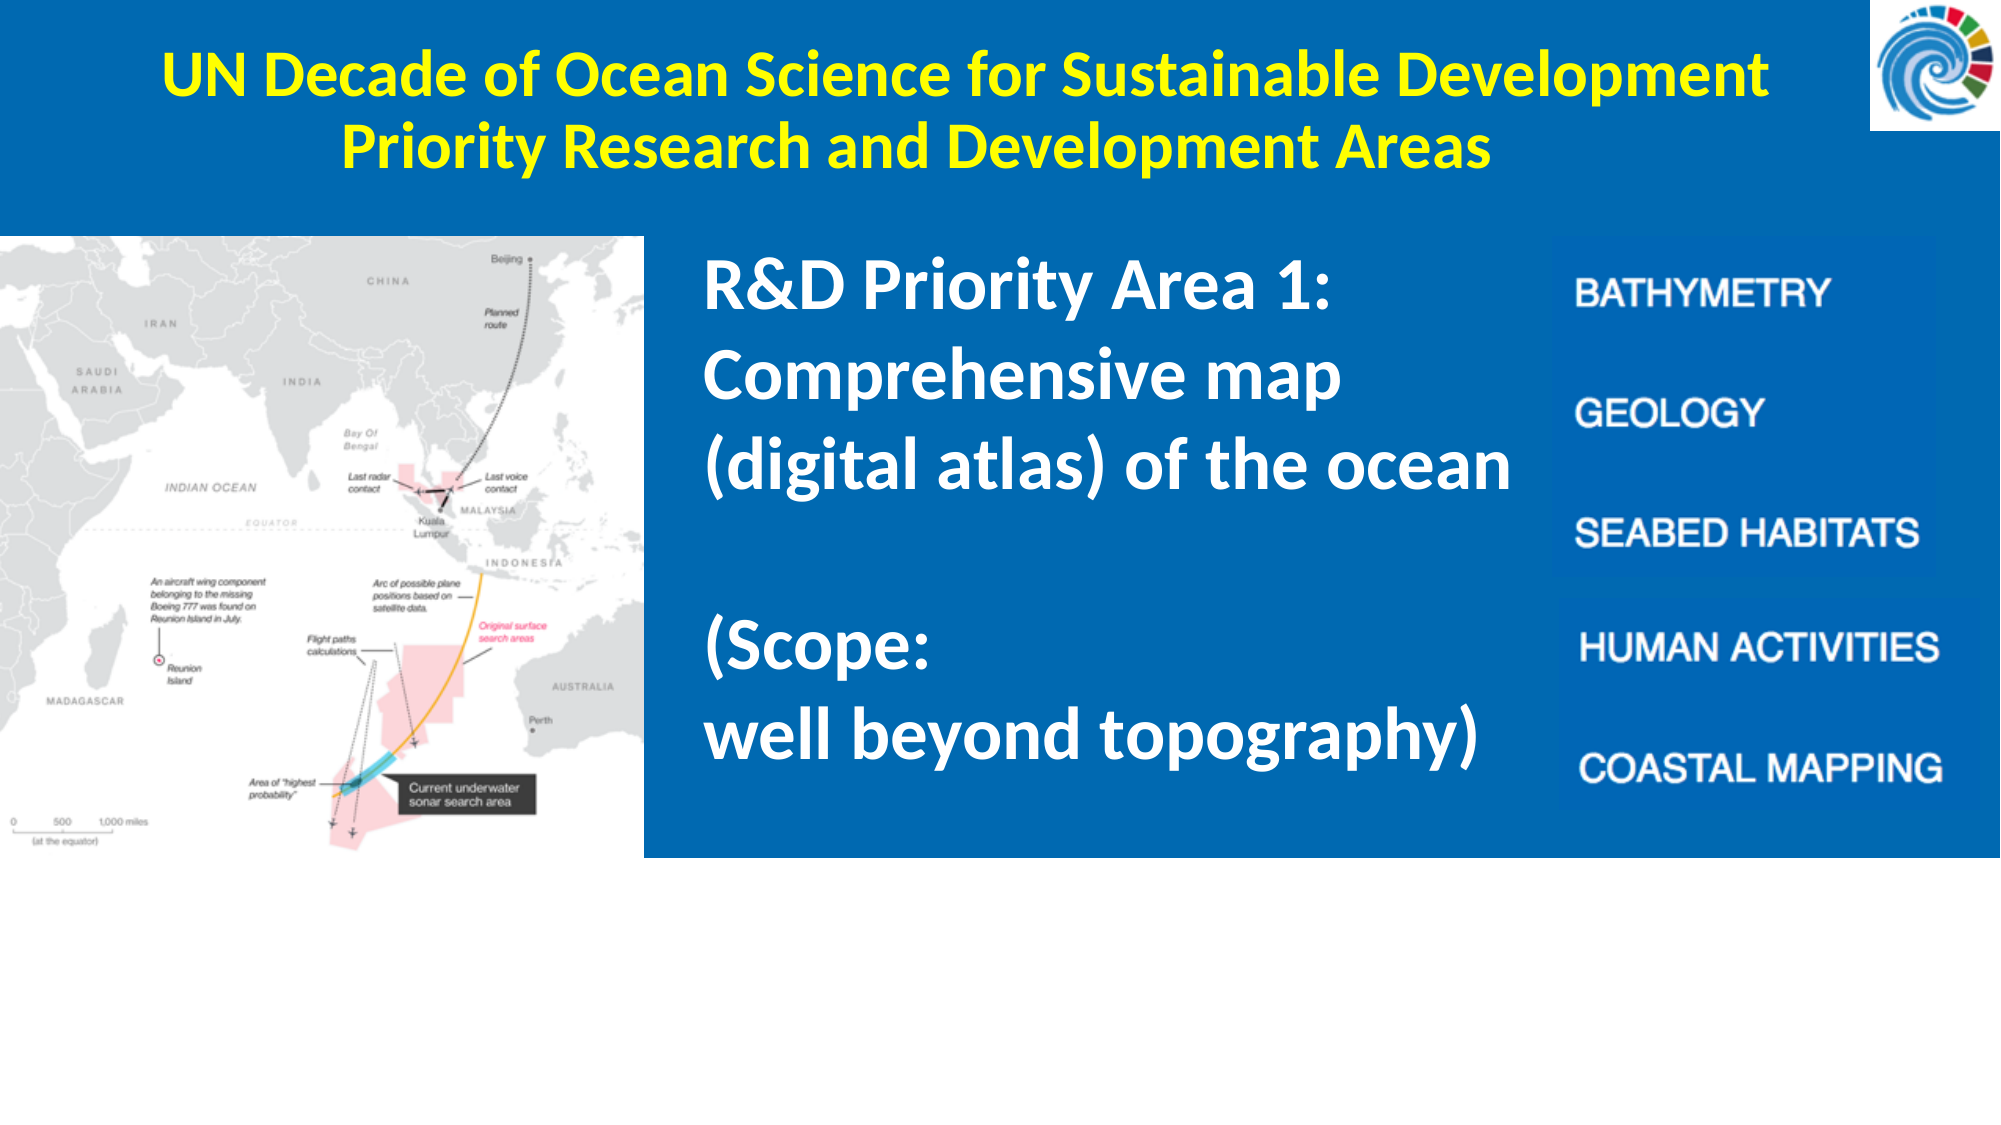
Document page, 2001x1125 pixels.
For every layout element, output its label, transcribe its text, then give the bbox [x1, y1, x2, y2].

text_box R&D Priority Area 1: Comprehensive map (digital atlas) of the ocean (Scope: well beyond topography) [688, 227, 1637, 963]
text_box UN Decade of Ocean Science for Sustainable Development Priority Research and Development Areas [146, 31, 1870, 130]
picture [1552, 236, 1936, 577]
picture [915, 623, 1410, 841]
picture [0, 236, 644, 862]
text_box [0, 0, 2000, 859]
picture [1870, 0, 2000, 131]
picture [1559, 598, 1980, 810]
